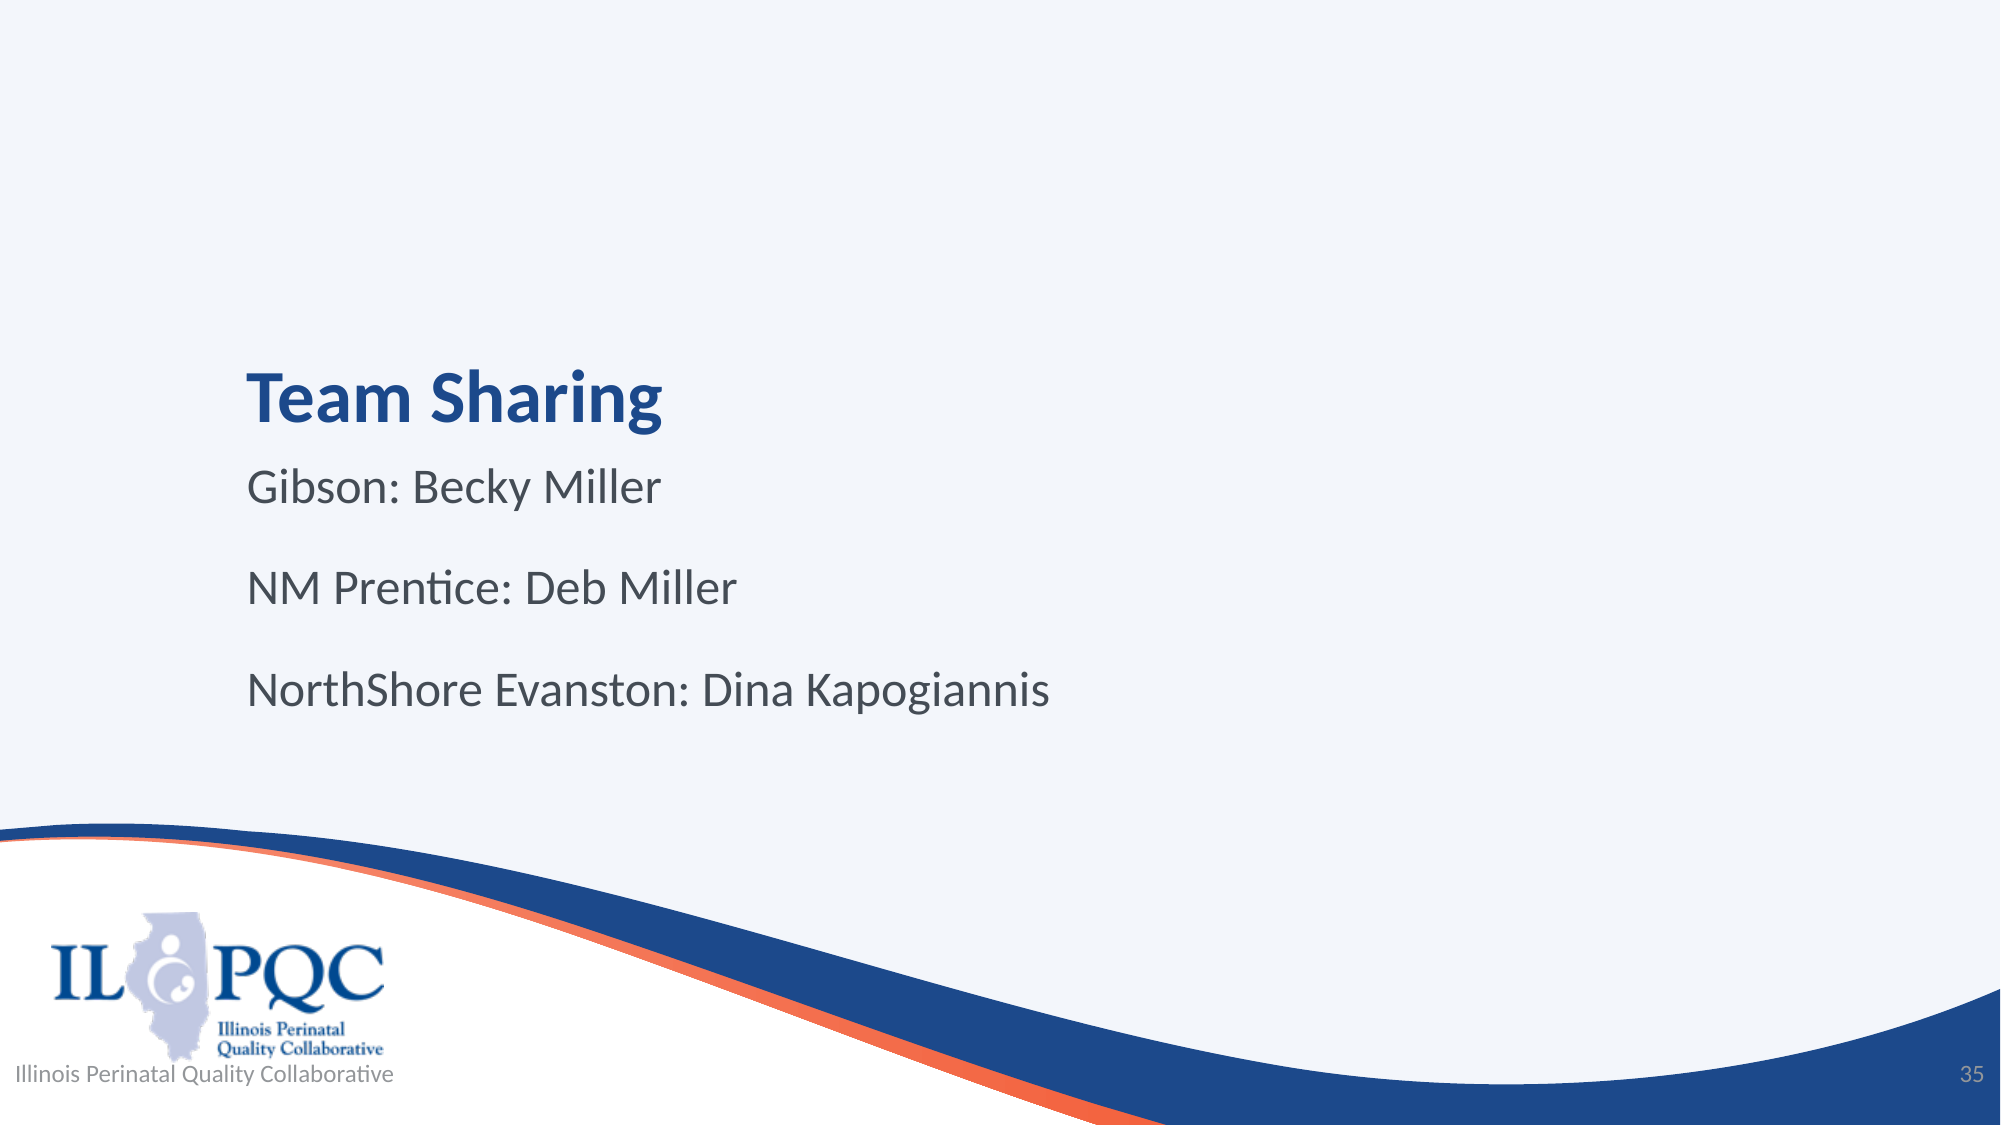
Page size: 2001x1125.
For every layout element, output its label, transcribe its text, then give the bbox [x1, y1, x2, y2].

subtitle Gibson: Becky Miller NM Prentice: Deb Miller NorthShore Evanston: Dina Kapogiannis [231, 445, 1769, 608]
footer Illinois Perinatal Quality Collaborative [0, 1042, 675, 1103]
picture [51, 912, 384, 1042]
title Team Sharing [231, 115, 1769, 445]
slide_number 35 [1550, 1042, 2000, 1103]
